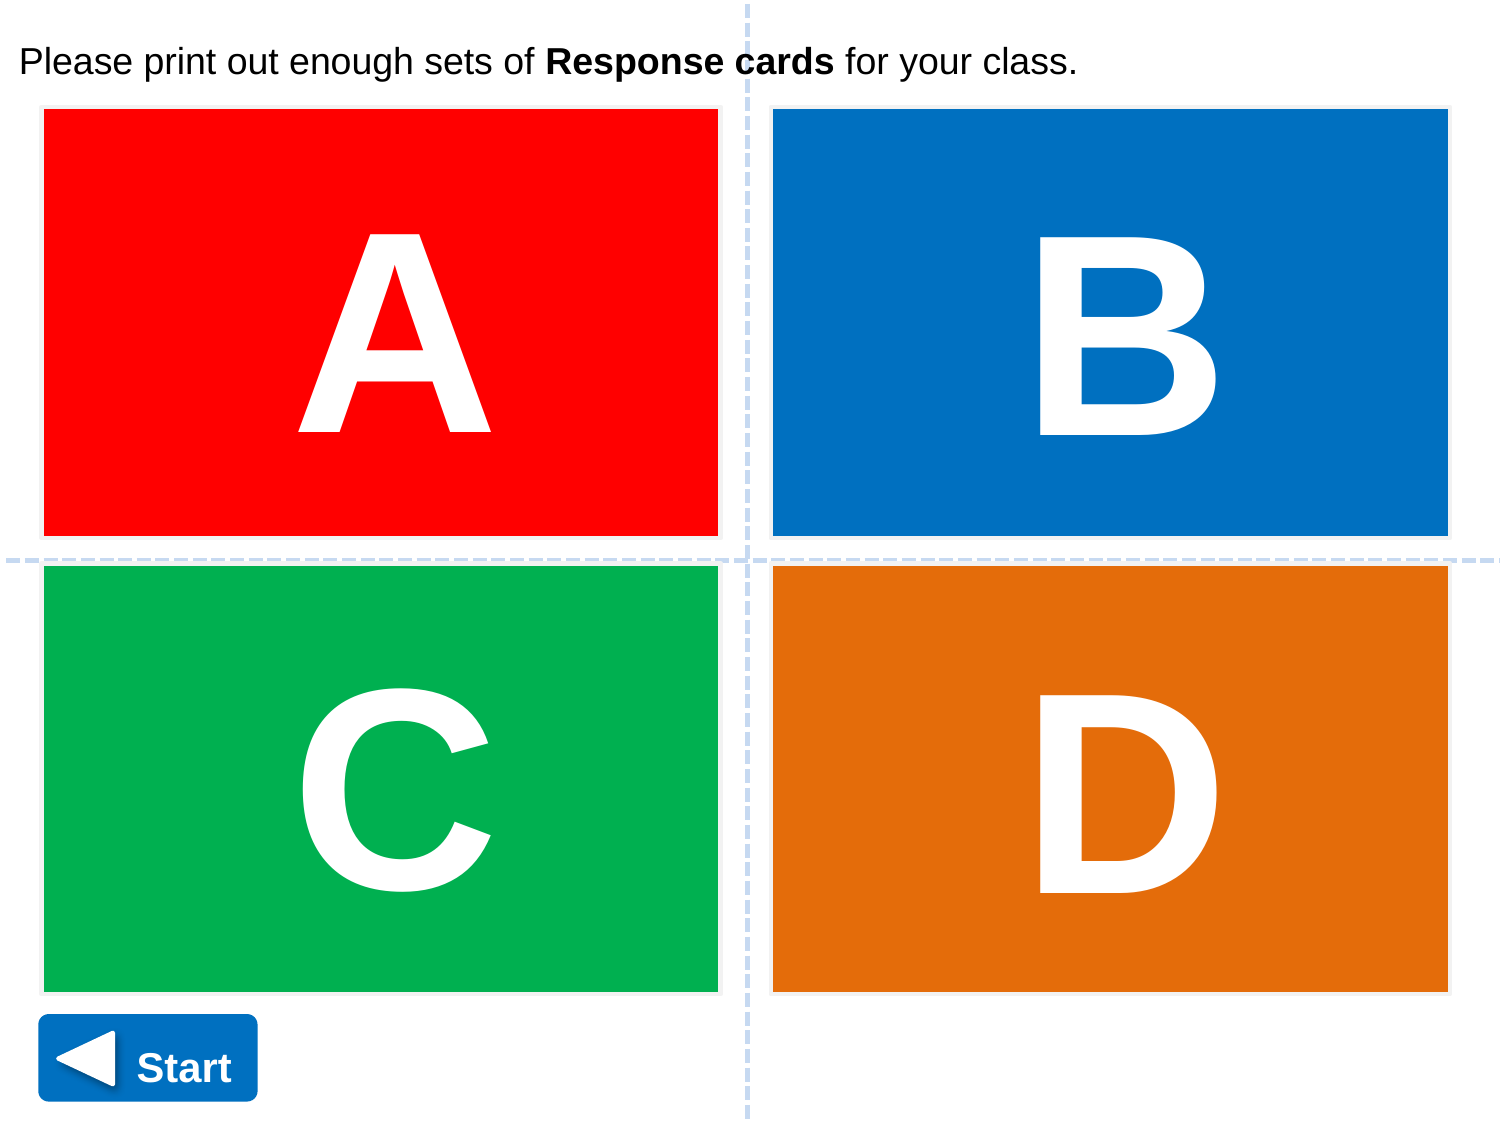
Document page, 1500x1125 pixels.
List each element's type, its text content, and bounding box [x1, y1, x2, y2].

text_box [41, 106, 722, 539]
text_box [770, 562, 1451, 995]
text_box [38, 1017, 258, 1099]
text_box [770, 106, 1451, 539]
text_box Please print out enough sets of Response cards for your class. [753, 29, 1480, 157]
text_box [41, 562, 722, 995]
text_box [26, 1002, 279, 1114]
text_box Please print out enough sets of Response cards for your class. [4, 29, 743, 157]
